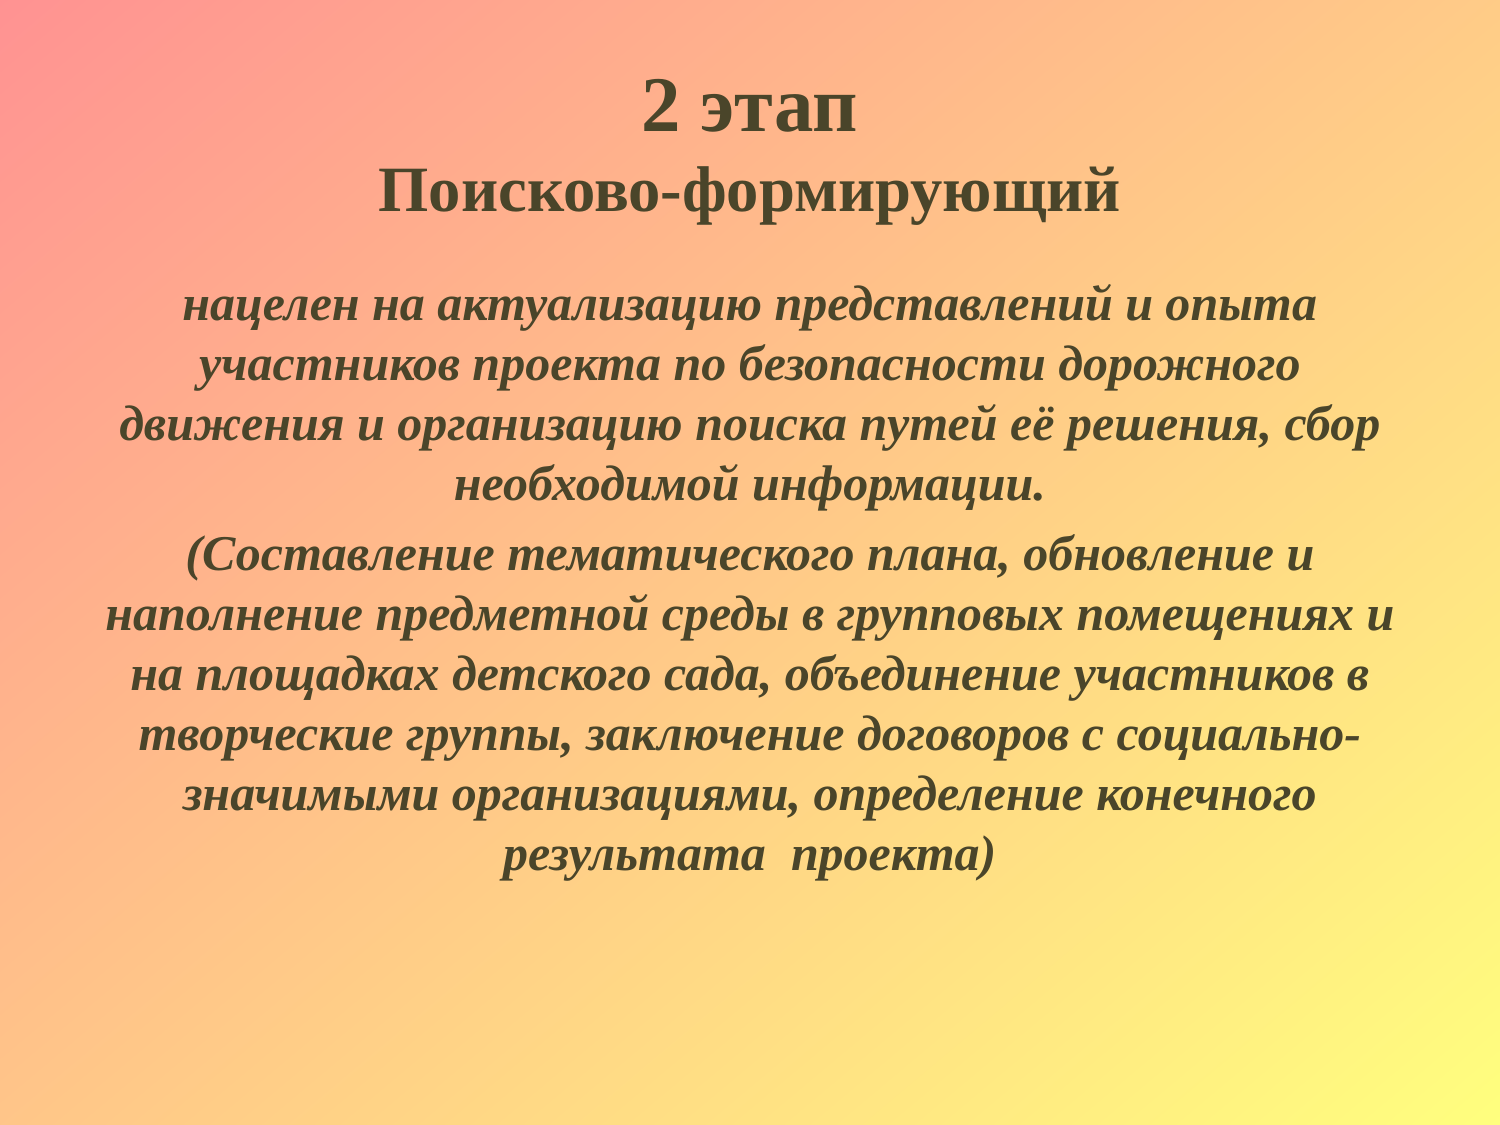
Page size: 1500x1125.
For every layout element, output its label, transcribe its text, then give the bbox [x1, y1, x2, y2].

title 2 этап Поисково-формирующий [75, 45, 1425, 233]
list нацелен на актуализацию представлений и опыта участников проекта по безопасности дорожного движения и организацию поиска путей её решения, сбор необходимой информации. (Составление тематического плана, обновление и наполнение предметной среды в групповых помещениях и на площадках детского сада, объединение участников в творческие группы, заключение договоров с социально-значимыми организациями, определение конечного результата проекта) [75, 262, 1425, 1005]
